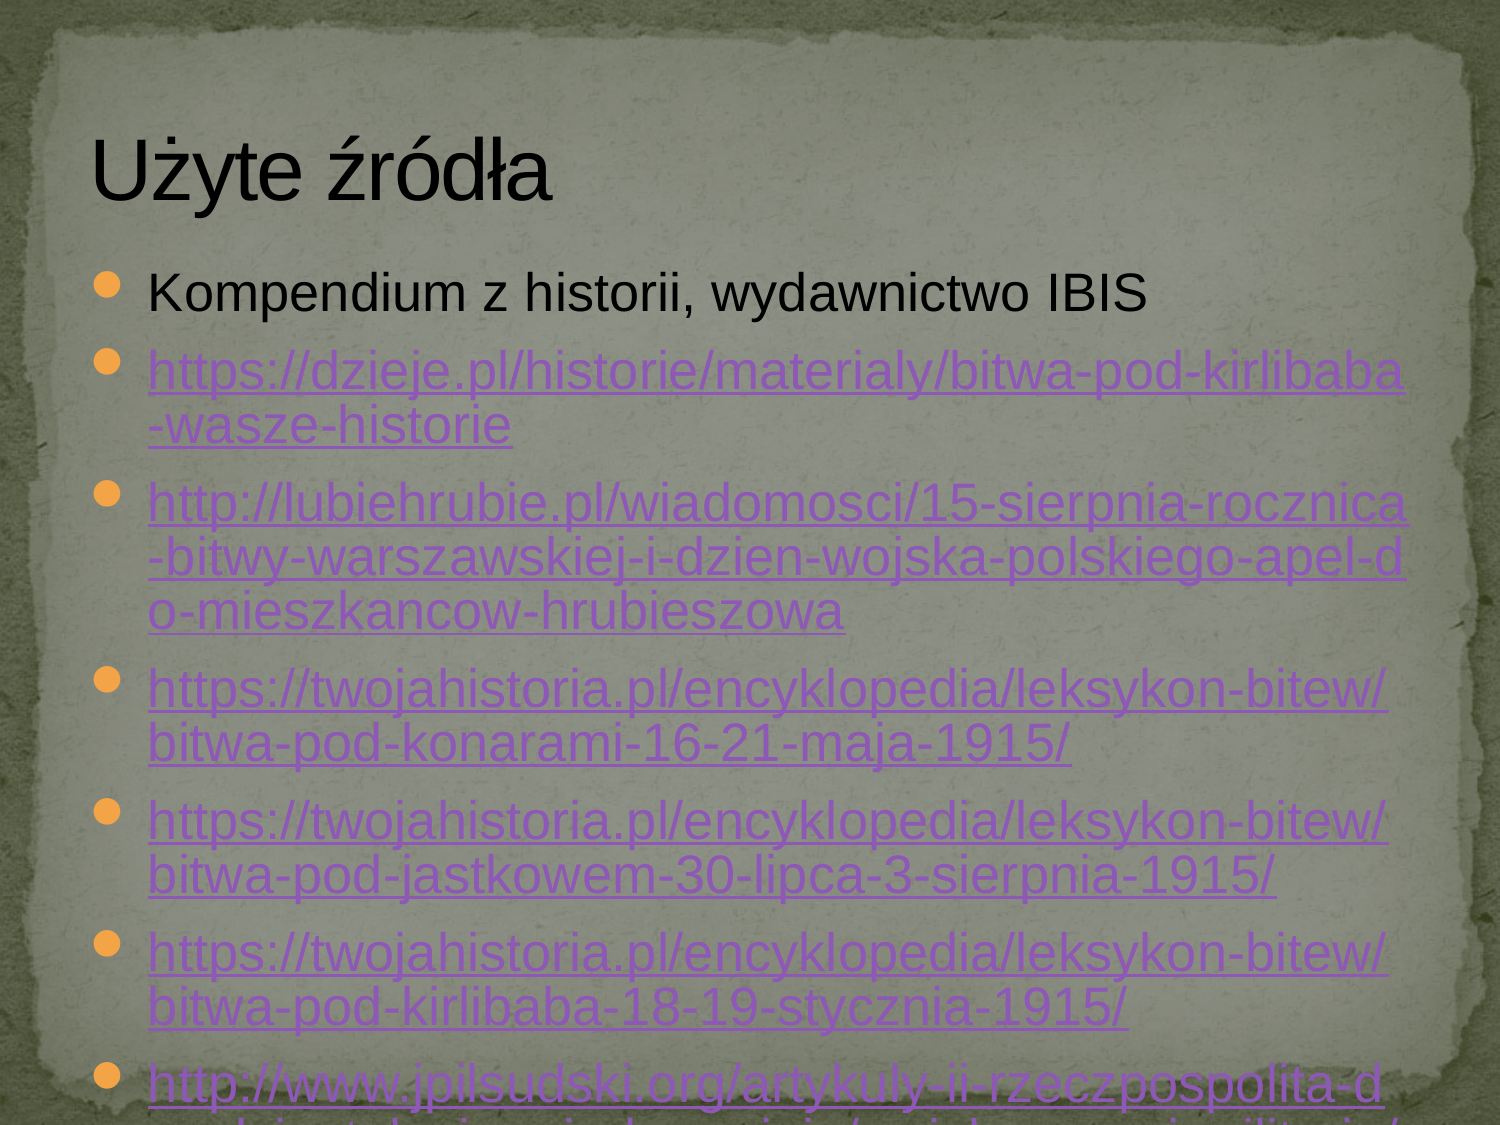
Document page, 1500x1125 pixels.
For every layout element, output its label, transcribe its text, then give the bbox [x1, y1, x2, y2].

title Użyte źródła [74, 24, 1425, 225]
list Kompendium z historii, wydawnictwo IBIS https://dzieje.pl/historie/materialy/bitwa-pod-kirlibaba-wasze-historie http://lubiehrubie.pl/wiadomosci/15-sierpnia-rocznica-bitwy-warszawskiej-i-dzien-wojska-polskiego-apel-do-mieszkancow-hrubieszowa https://twojahistoria.pl/encyklopedia/leksykon-bitew/bitwa-pod-konarami-16-21-maja-1915/ https://twojahistoria.pl/encyklopedia/leksykon-bitew/bitwa-pod-jastkowem-30-lipca-3-sierpnia-1915/ https://twojahistoria.pl/encyklopedia/leksykon-bitew/bitwa-pod-kirlibaba-18-19-stycznia-1915/ http://www.jpilsudski.org/artykuly-ii-rzeczpospolita-dwudziestolecie-miedzywojnie/wojskowosc-i-militaria/legiony-polskie/item/1822-lowczowek-pierwsza-bitwa-legionow https://twojahistoria.pl/encyklopedia/leksykon-bitew/pierwsza-bitwa-pod-hrubieszowem-12-13-sierpnia-1920/ [75, 249, 1425, 1000]
